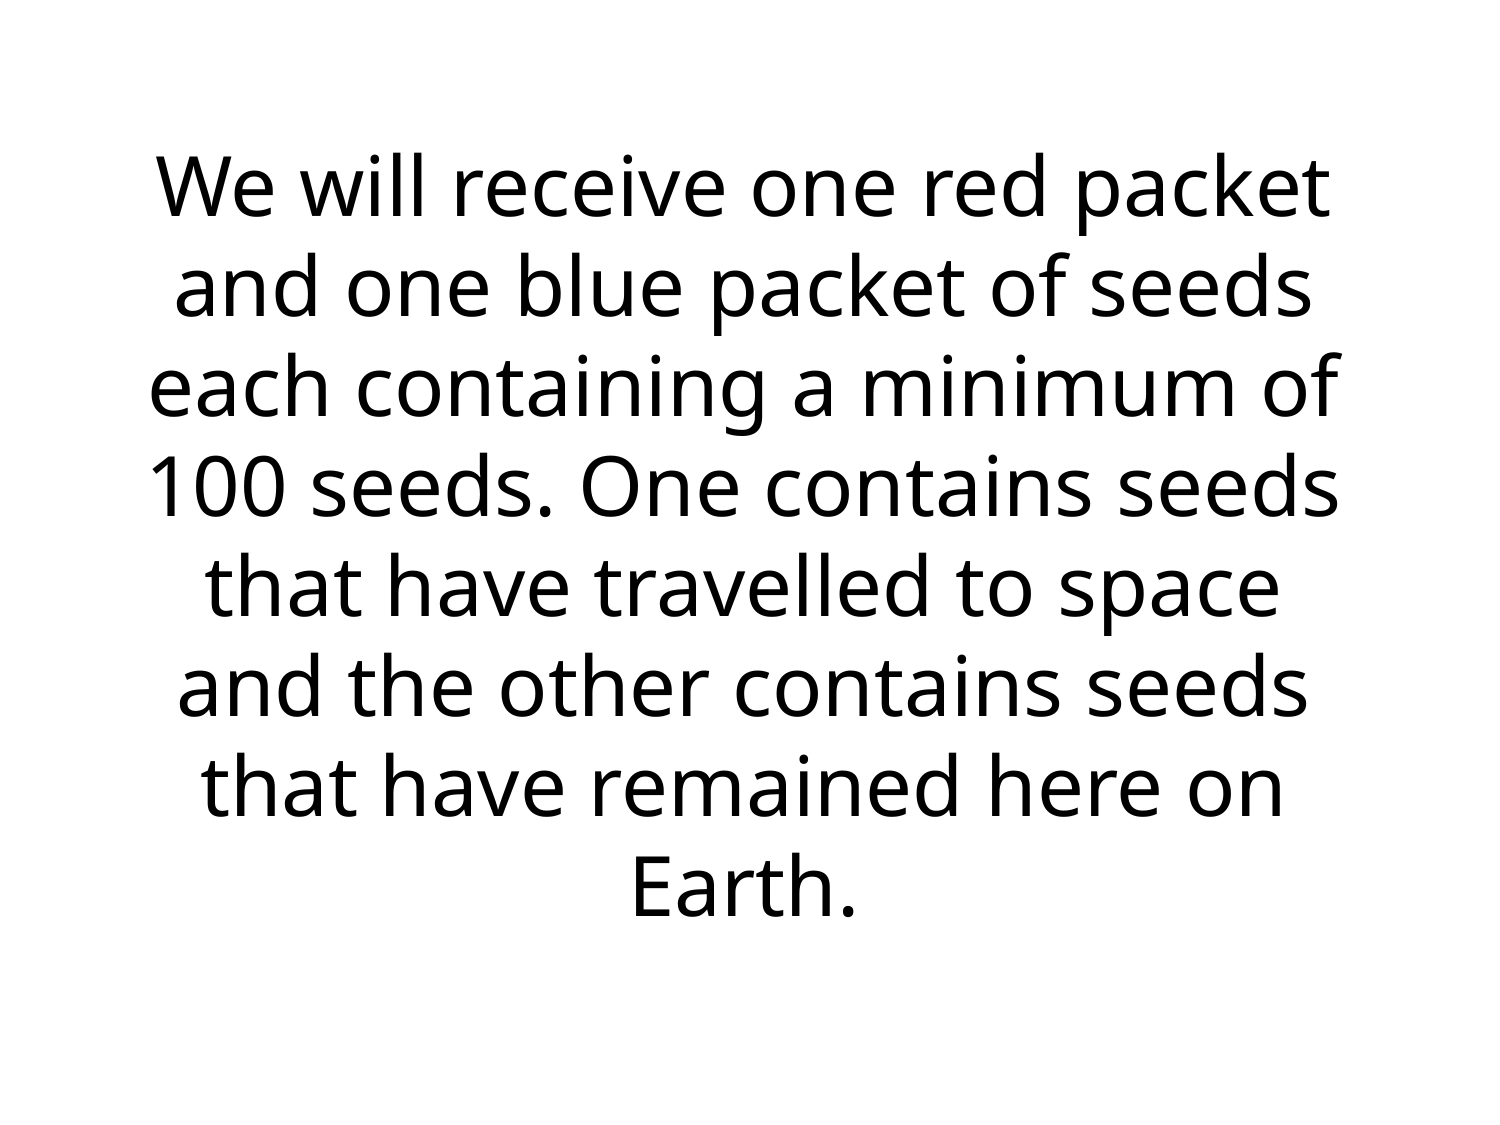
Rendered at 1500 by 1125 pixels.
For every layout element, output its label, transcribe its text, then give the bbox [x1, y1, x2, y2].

text_box We will receive one red packet and one blue packet of seeds each containing a minimum of 100 seeds. One contains seeds that have travelled to space and the other contains seeds that have remained here on Earth. [123, 125, 1365, 940]
